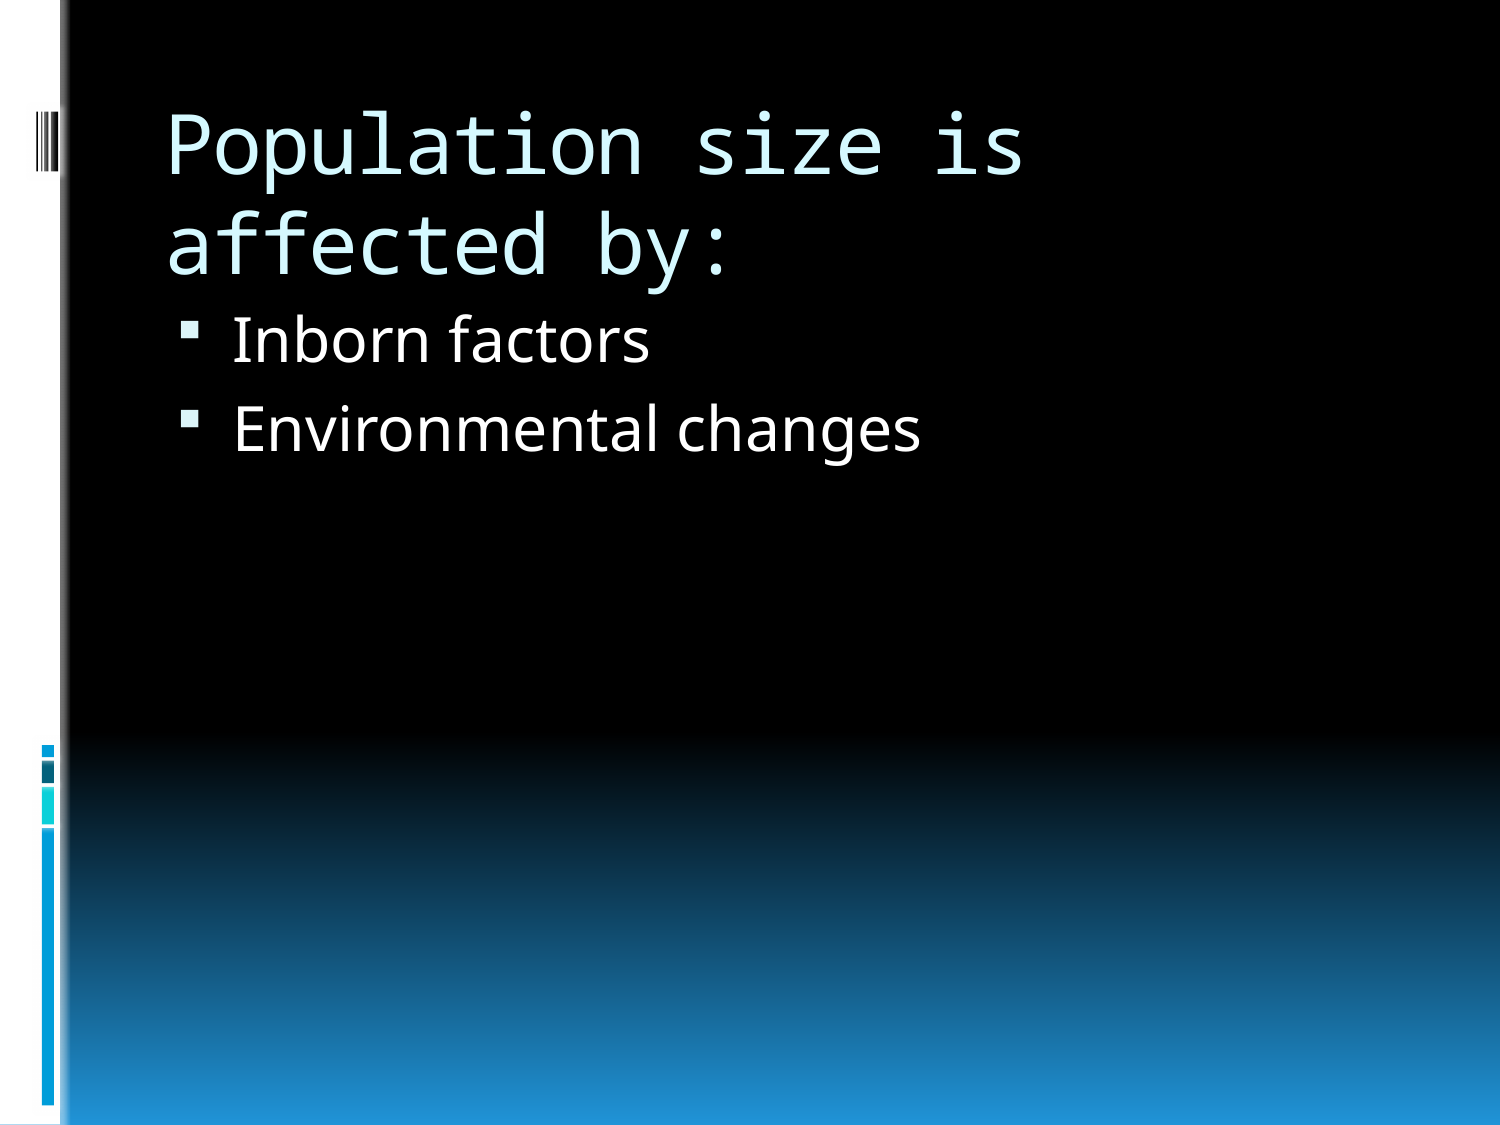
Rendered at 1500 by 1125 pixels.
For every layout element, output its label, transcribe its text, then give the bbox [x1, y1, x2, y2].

title Population size is affected by: [150, 83, 1425, 234]
list Inborn factors Environmental changes [150, 292, 1425, 1043]
